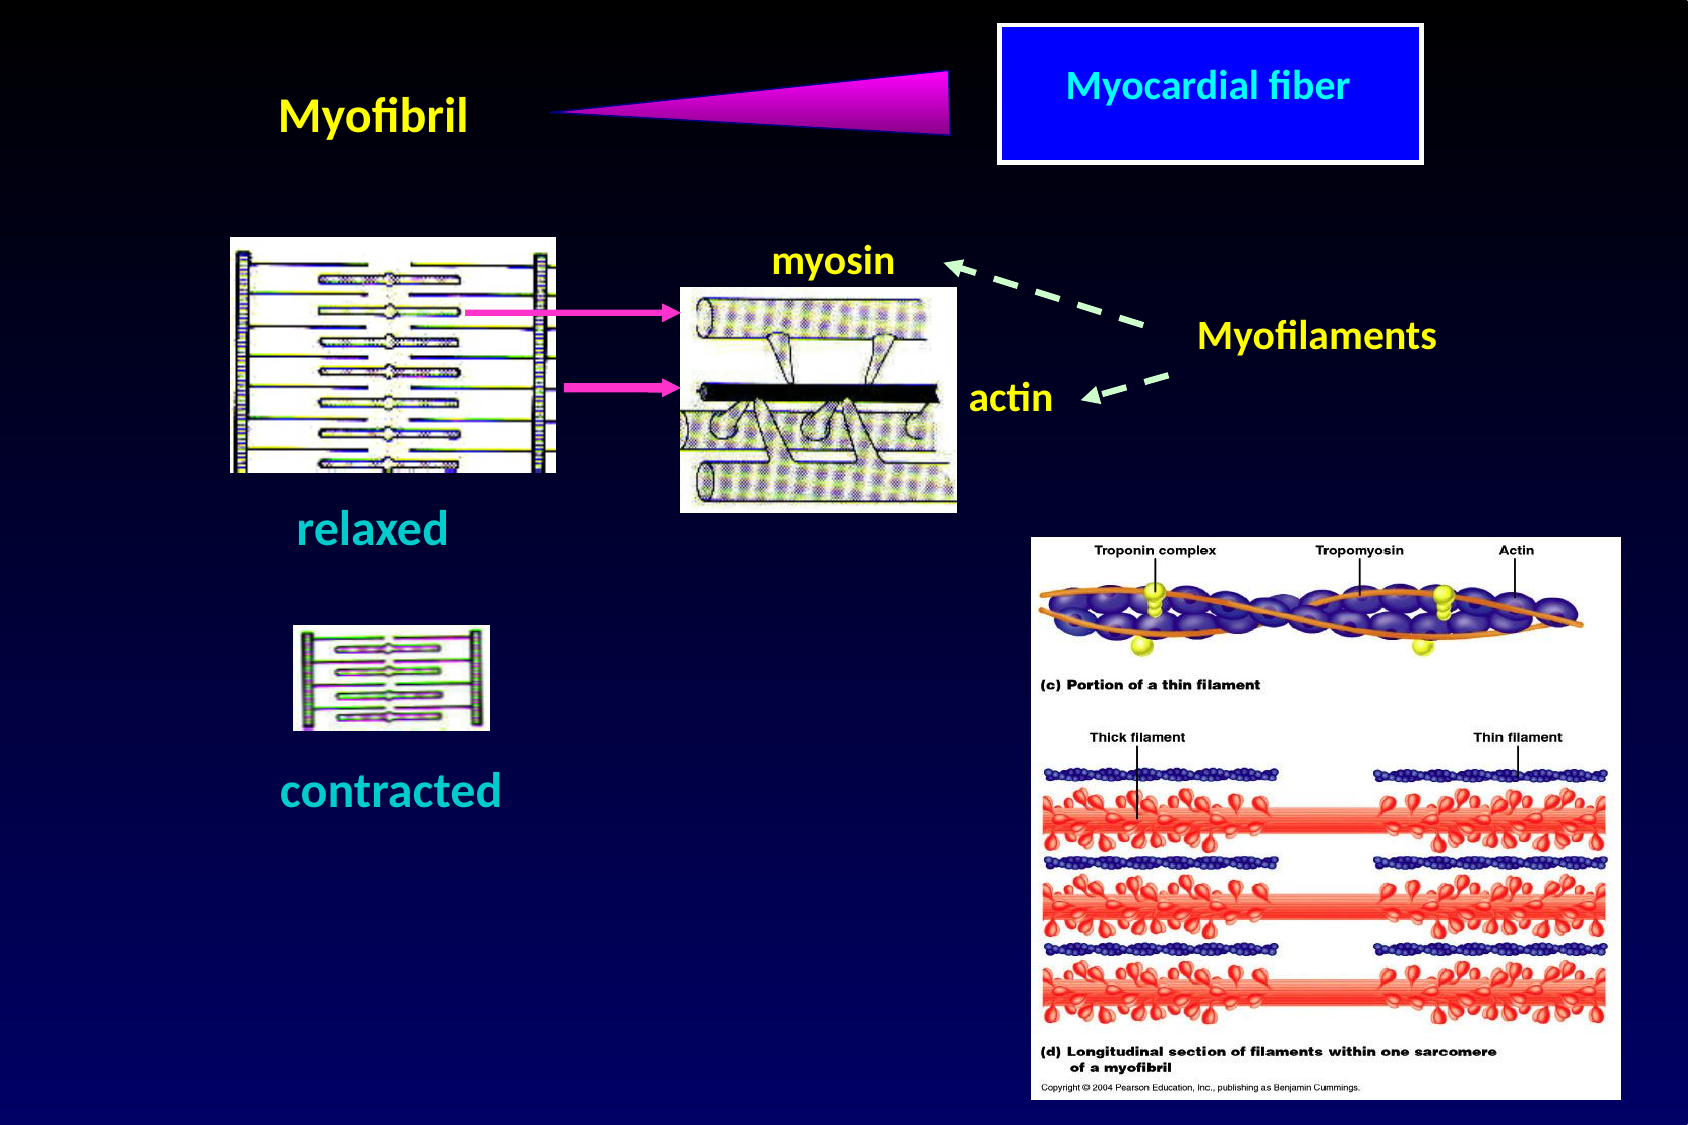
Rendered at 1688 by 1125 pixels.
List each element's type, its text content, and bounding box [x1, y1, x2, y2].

text_box [556, 306, 680, 320]
text_box [568, 383, 680, 392]
picture [230, 237, 556, 473]
picture [680, 287, 957, 513]
text_box [1080, 390, 1095, 403]
text_box myosin [756, 225, 911, 287]
text_box relaxed [281, 487, 465, 563]
text_box [999, 24, 1422, 50]
text_box [943, 260, 963, 273]
text_box Myofilaments [1182, 300, 1453, 366]
text_box Myocardial fiber [968, 50, 1448, 115]
text_box Myofibril [263, 74, 484, 150]
text_box [549, 70, 951, 136]
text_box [1031, 537, 1621, 1100]
picture [293, 625, 490, 731]
text_box contracted [265, 749, 518, 825]
text_box actin [957, 362, 1069, 428]
text_box [999, 115, 1422, 163]
